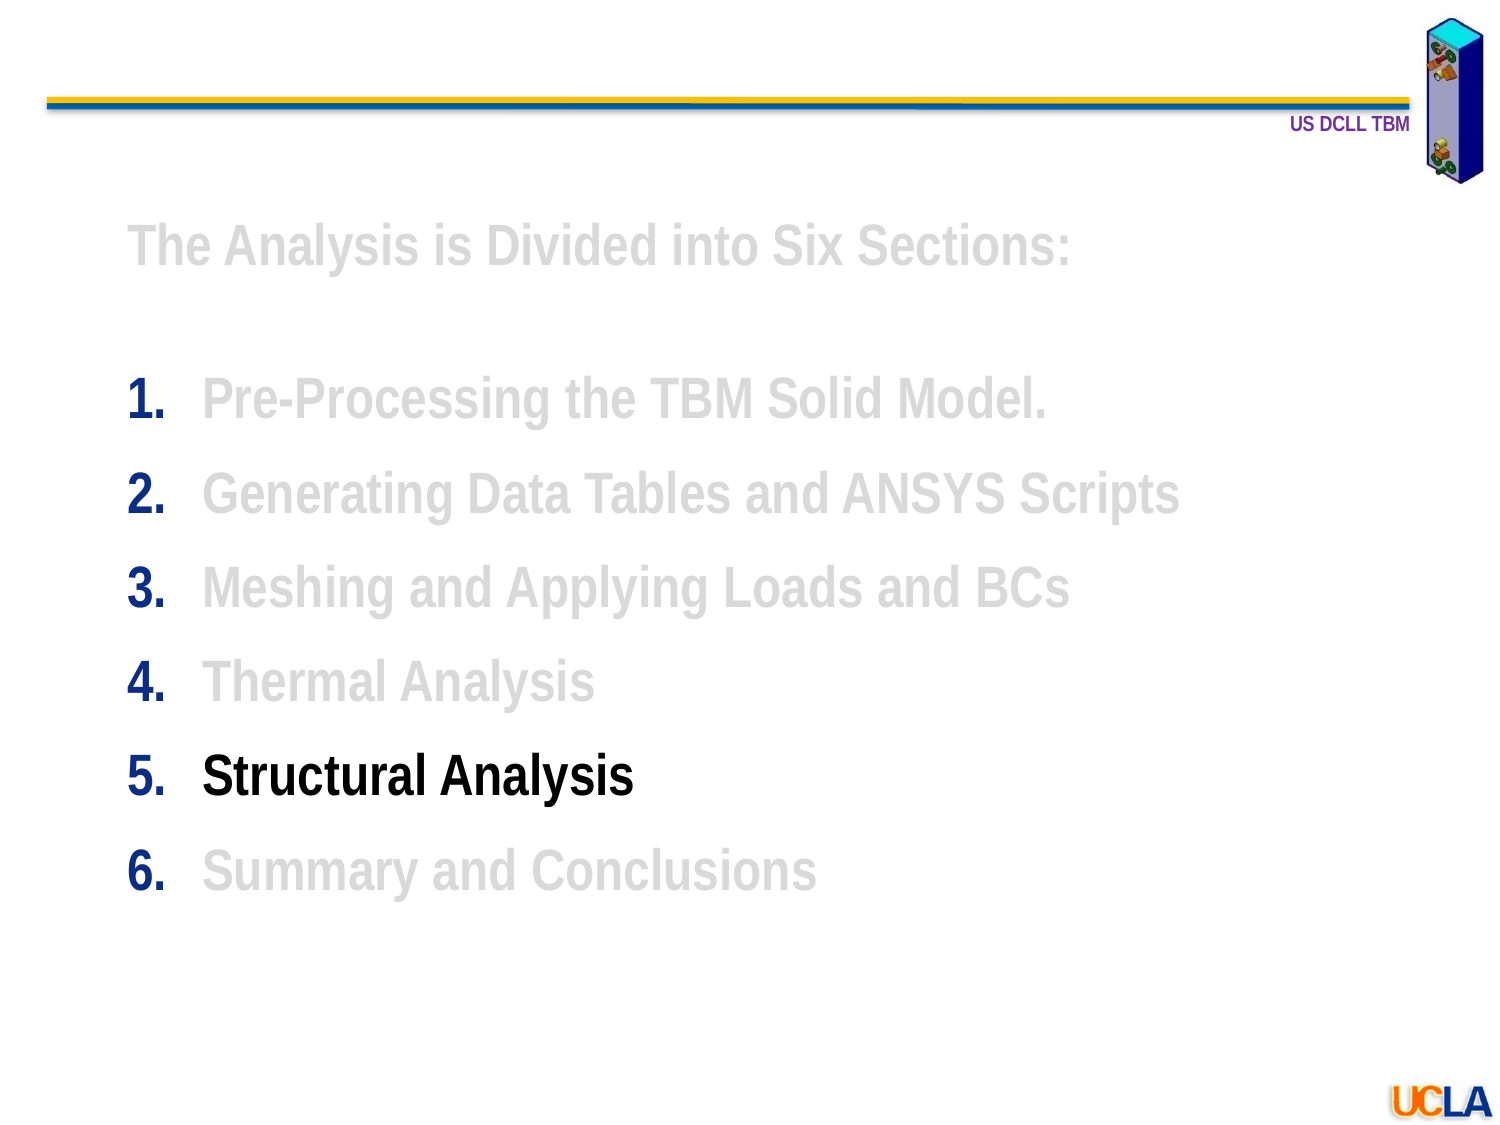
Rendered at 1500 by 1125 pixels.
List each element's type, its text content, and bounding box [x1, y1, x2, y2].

picture [1420, 12, 1488, 188]
picture [1380, 1074, 1500, 1125]
list The Analysis is Divided into Six Sections: Pre-Processing the TBM Solid Model. Generating Data Tables and ANSYS Scripts Meshing and Applying Loads and BCs Thermal Analysis Structural Analysis Summary and Conclusions [112, 200, 1400, 938]
